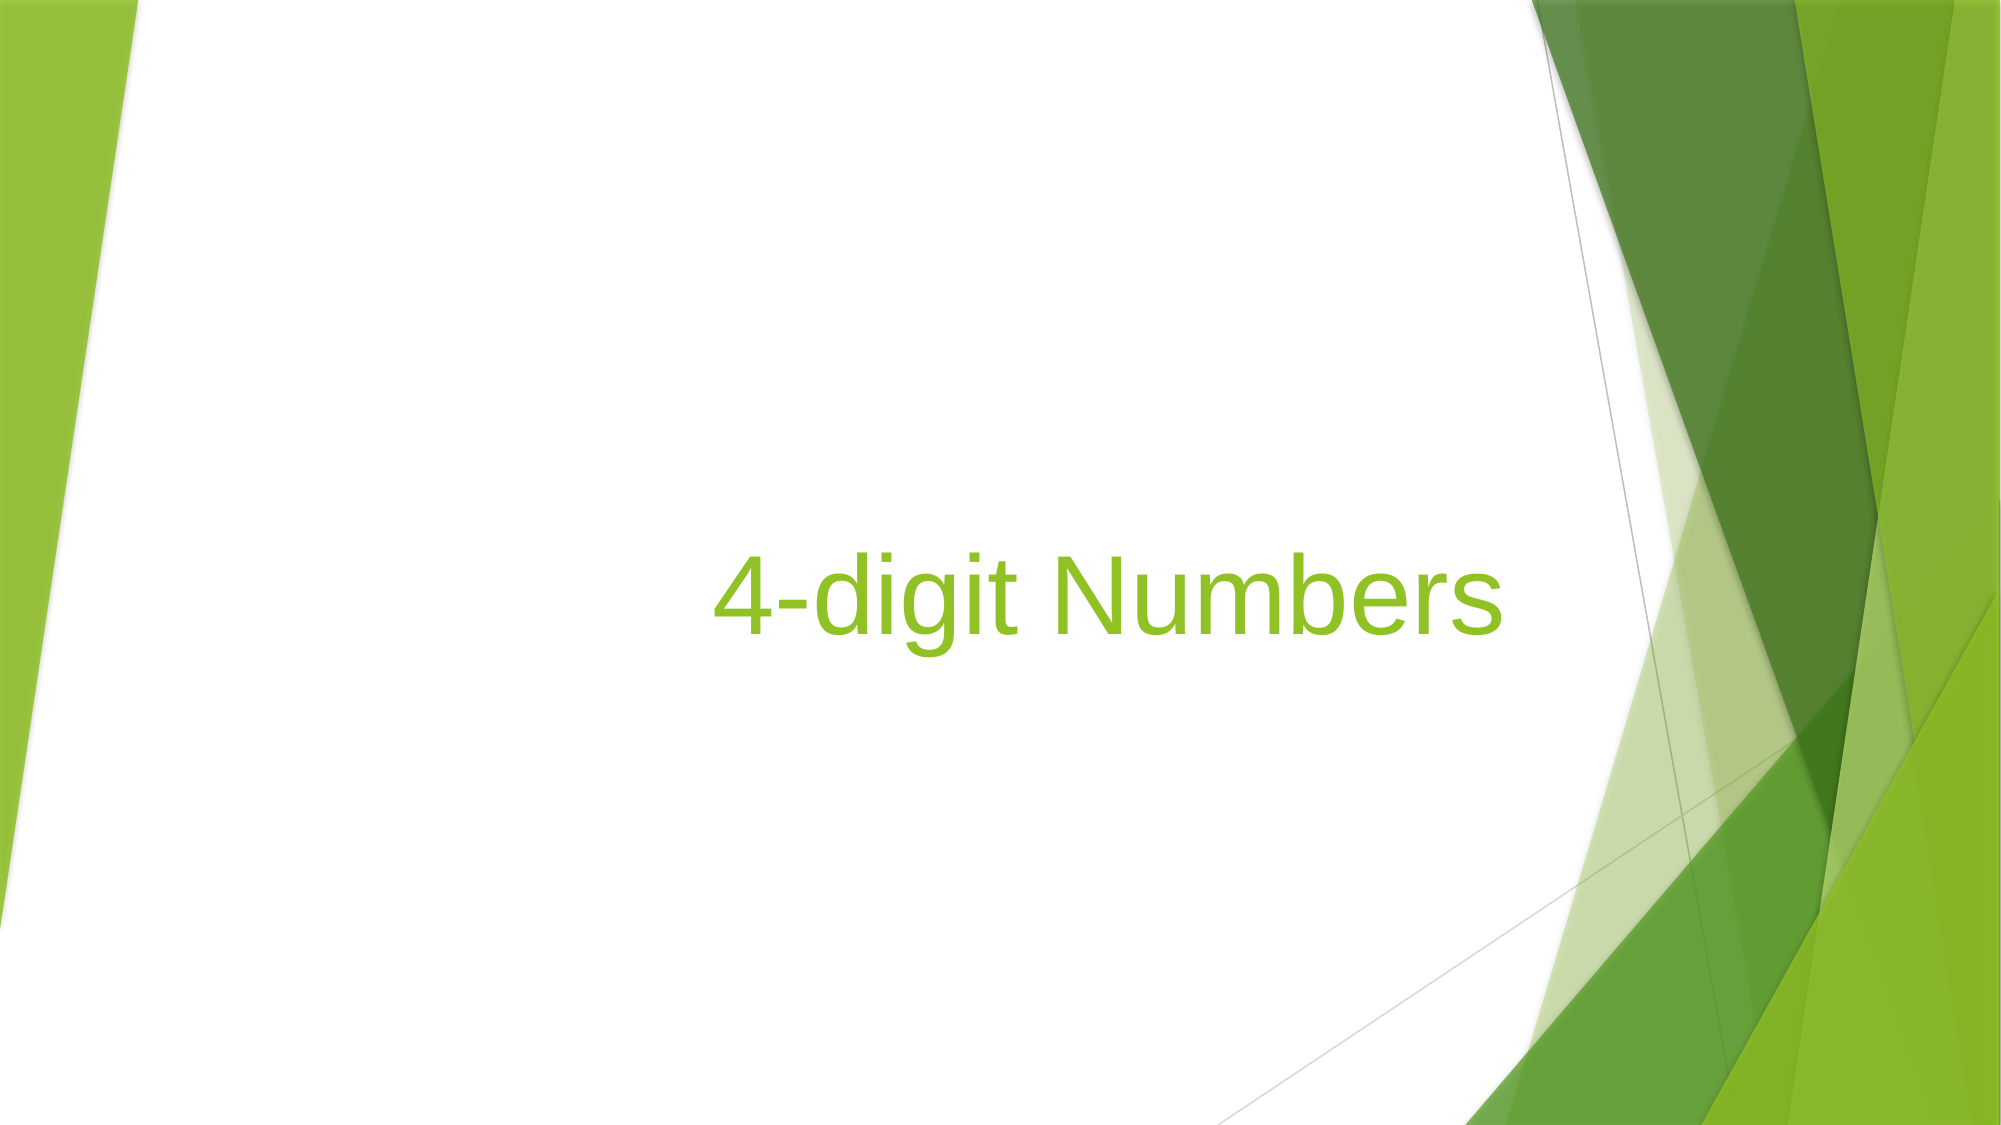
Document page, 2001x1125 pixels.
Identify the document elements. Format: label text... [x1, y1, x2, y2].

title 4-digit Numbers [247, 394, 1522, 665]
